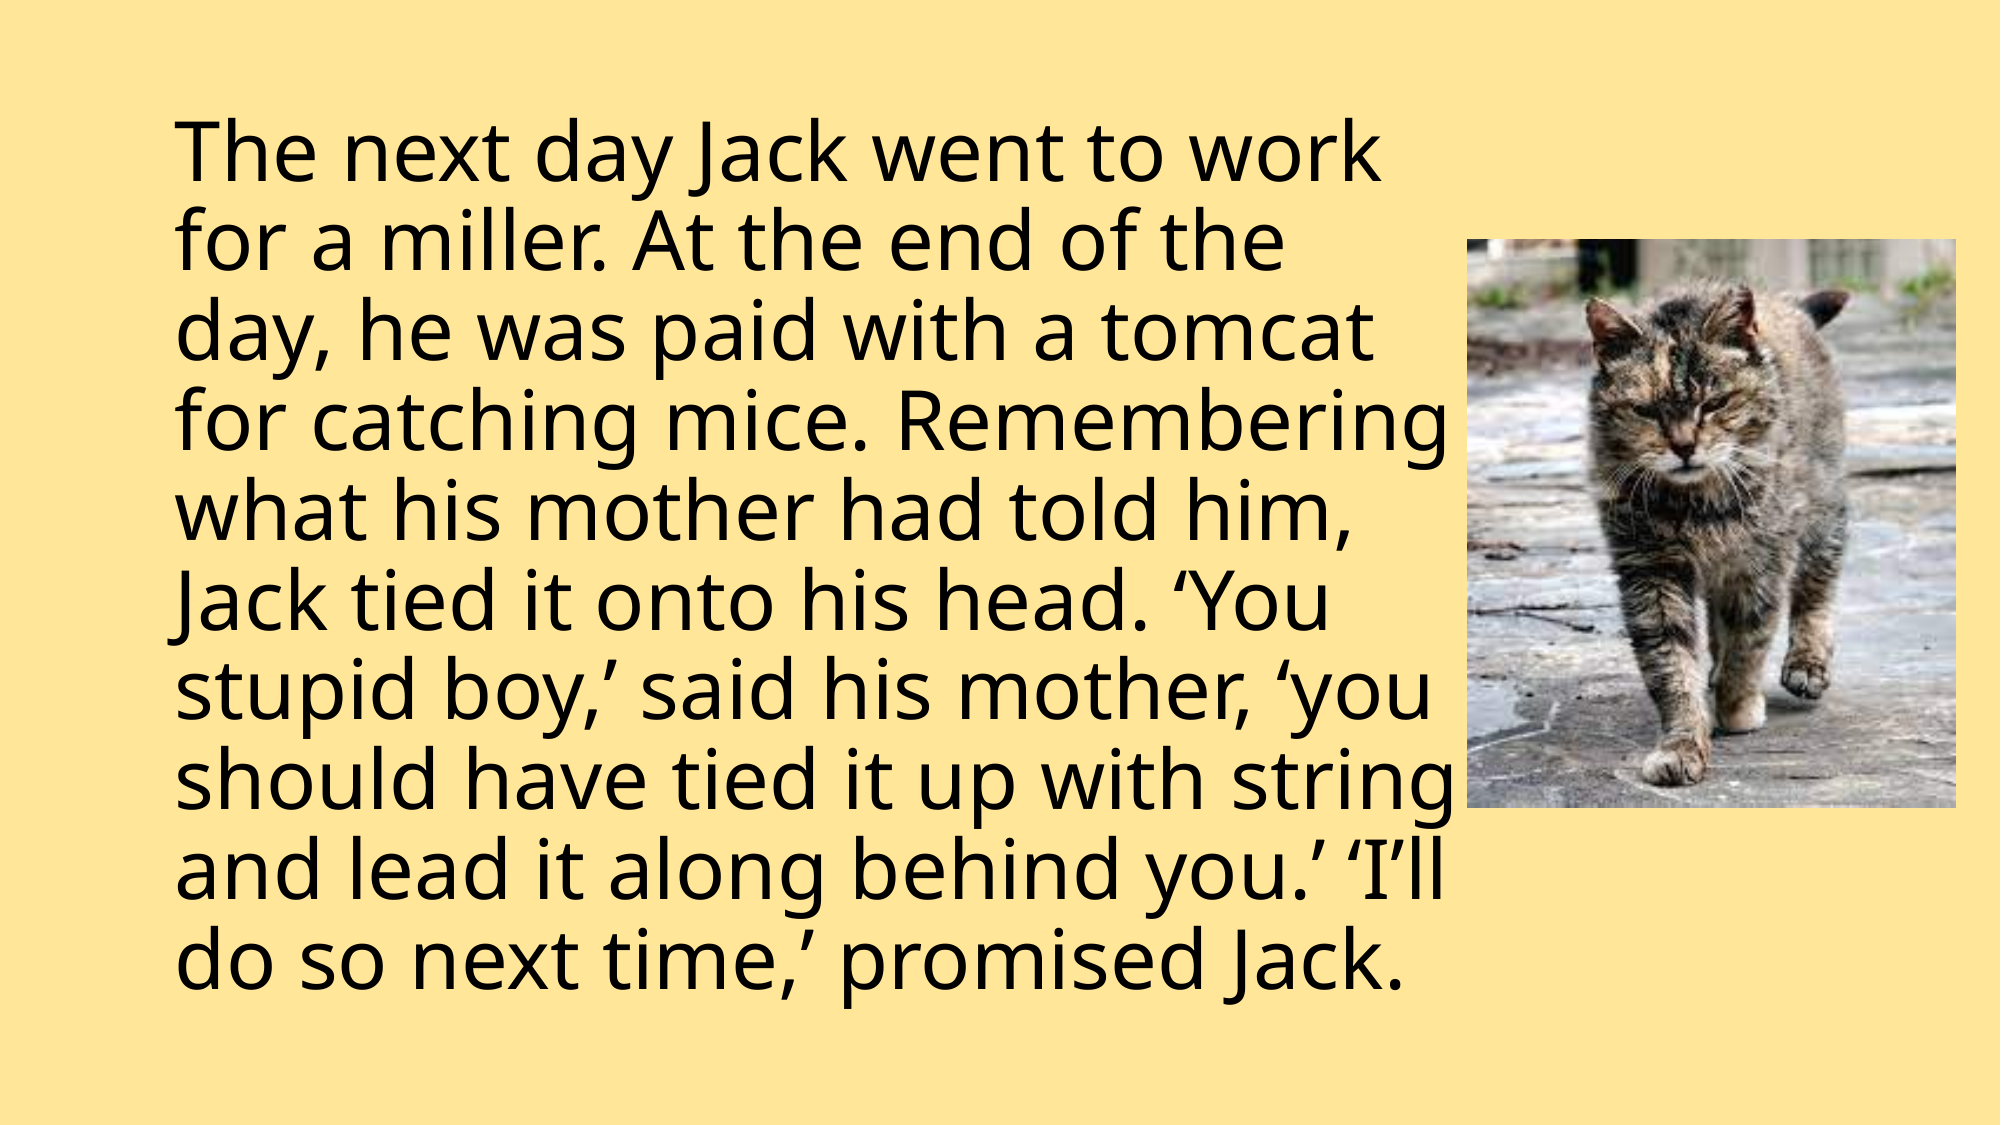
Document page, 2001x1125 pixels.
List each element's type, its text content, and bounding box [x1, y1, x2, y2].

picture [1467, 239, 1956, 808]
subtitle The next day Jack went to work for a miller. At the end of the day, he was paid with a tomcat for catching mice. Remembering what his mother had told him, Jack tied it onto his head. ‘You stupid boy,’ said his mother, ‘you should have tied it up with string and lead it along behind you.’ ‘I’ll do so next time,’ promised Jack. [159, 101, 1484, 1039]
